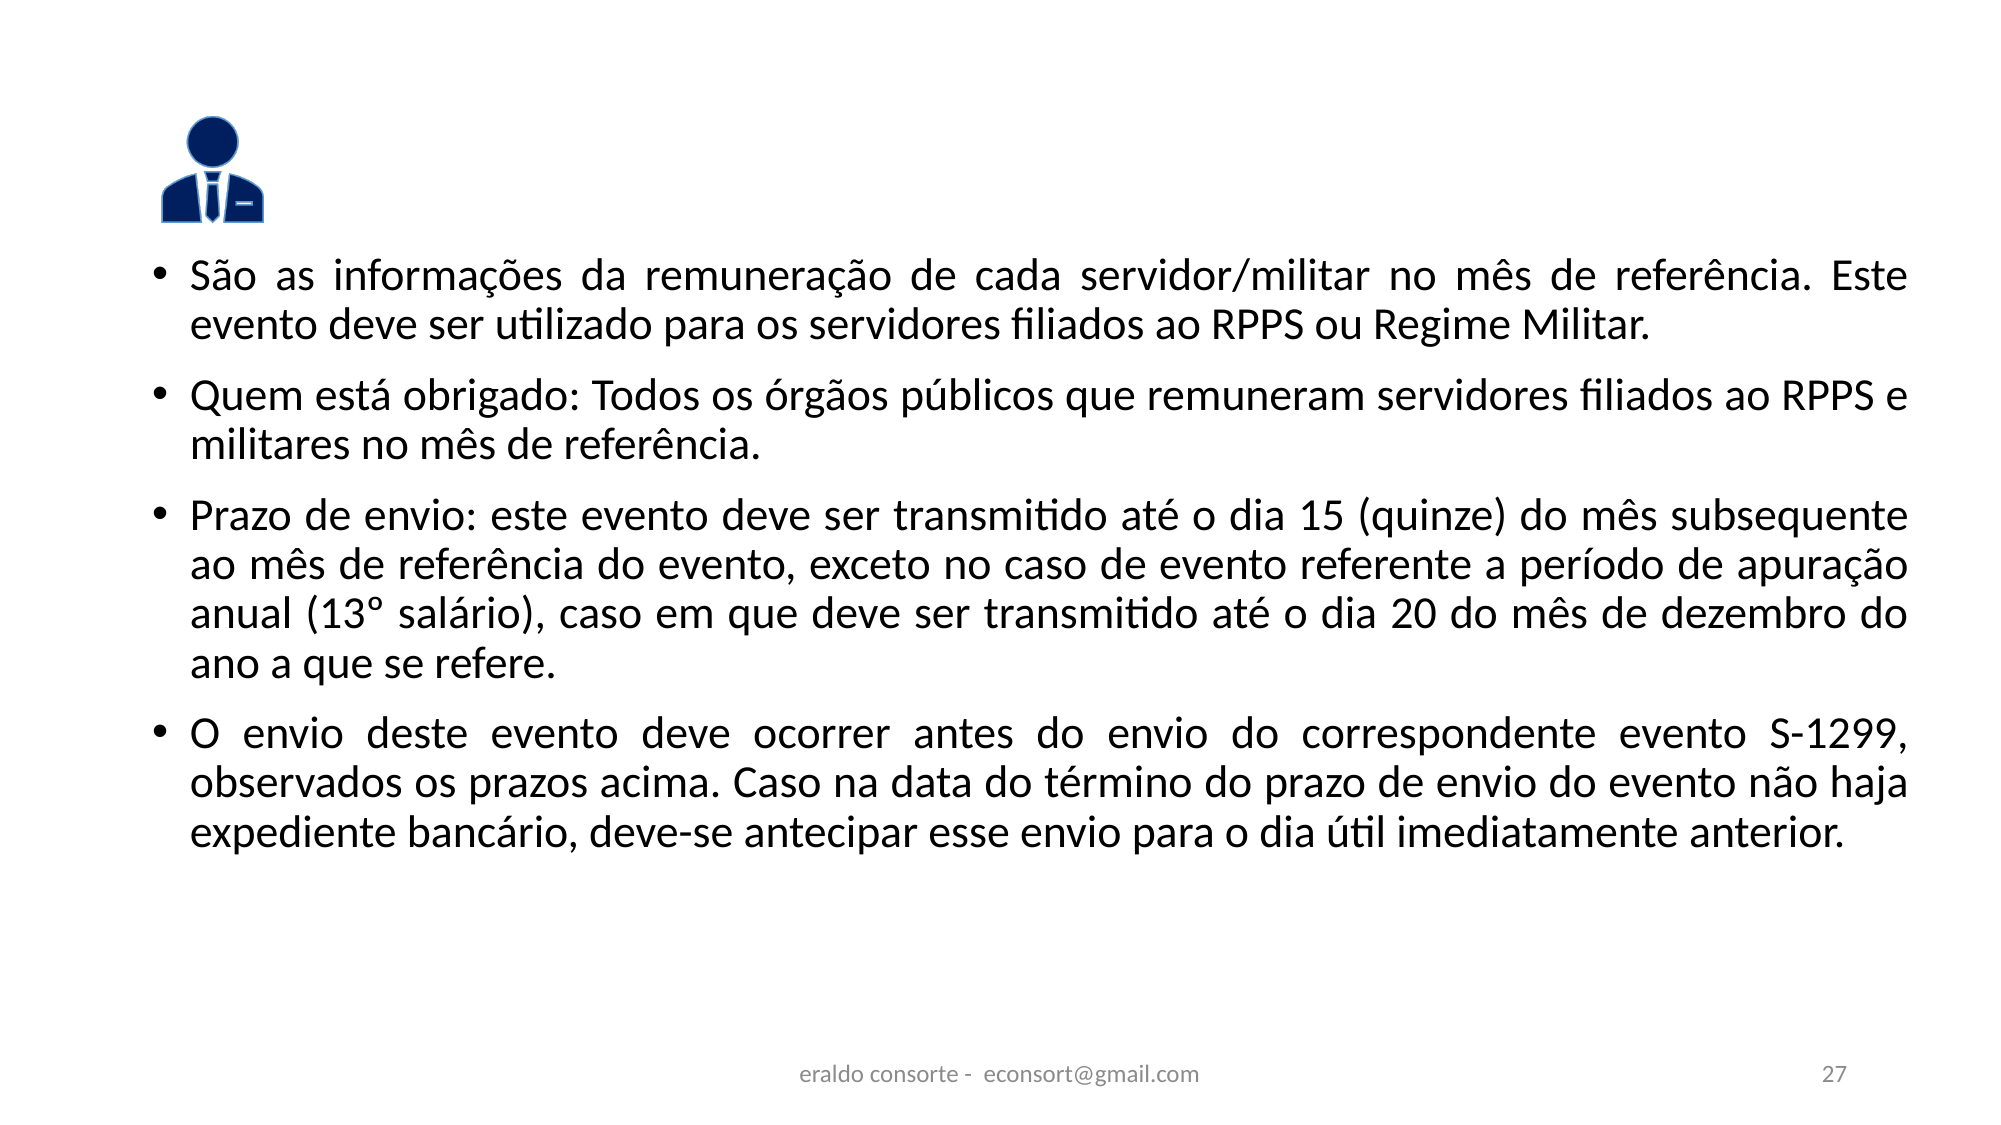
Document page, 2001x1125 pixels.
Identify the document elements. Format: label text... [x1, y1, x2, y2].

list São as informações da remuneração de cada servidor/militar no mês de referência. Este evento deve ser utilizado para os servidores filiados ao RPPS ou Regime Militar. Quem está obrigado: Todos os órgãos públicos que remuneram servidores filiados ao RPPS e militares no mês de referência. Prazo de envio: este evento deve ser transmitido até o dia 15 (quinze) do mês subsequente ao mês de referência do evento, exceto no caso de evento referente a período de apuração anual (13º salário), caso em que deve ser transmitido até o dia 20 do mês de dezembro do ano a que se refere. O envio deste evento deve ocorrer antes do envio do correspondente evento S-1299, observados os prazos acima. Caso na data do término do prazo de envio do evento não haja expediente bancário, deve-se antecipar esse envio para o dia útil imediatamente anterior. [137, 243, 1926, 1043]
slide_number 27 [1412, 1042, 1863, 1103]
footer eraldo consorte - econsort@gmail.com [662, 1042, 1338, 1103]
picture [137, 93, 288, 244]
